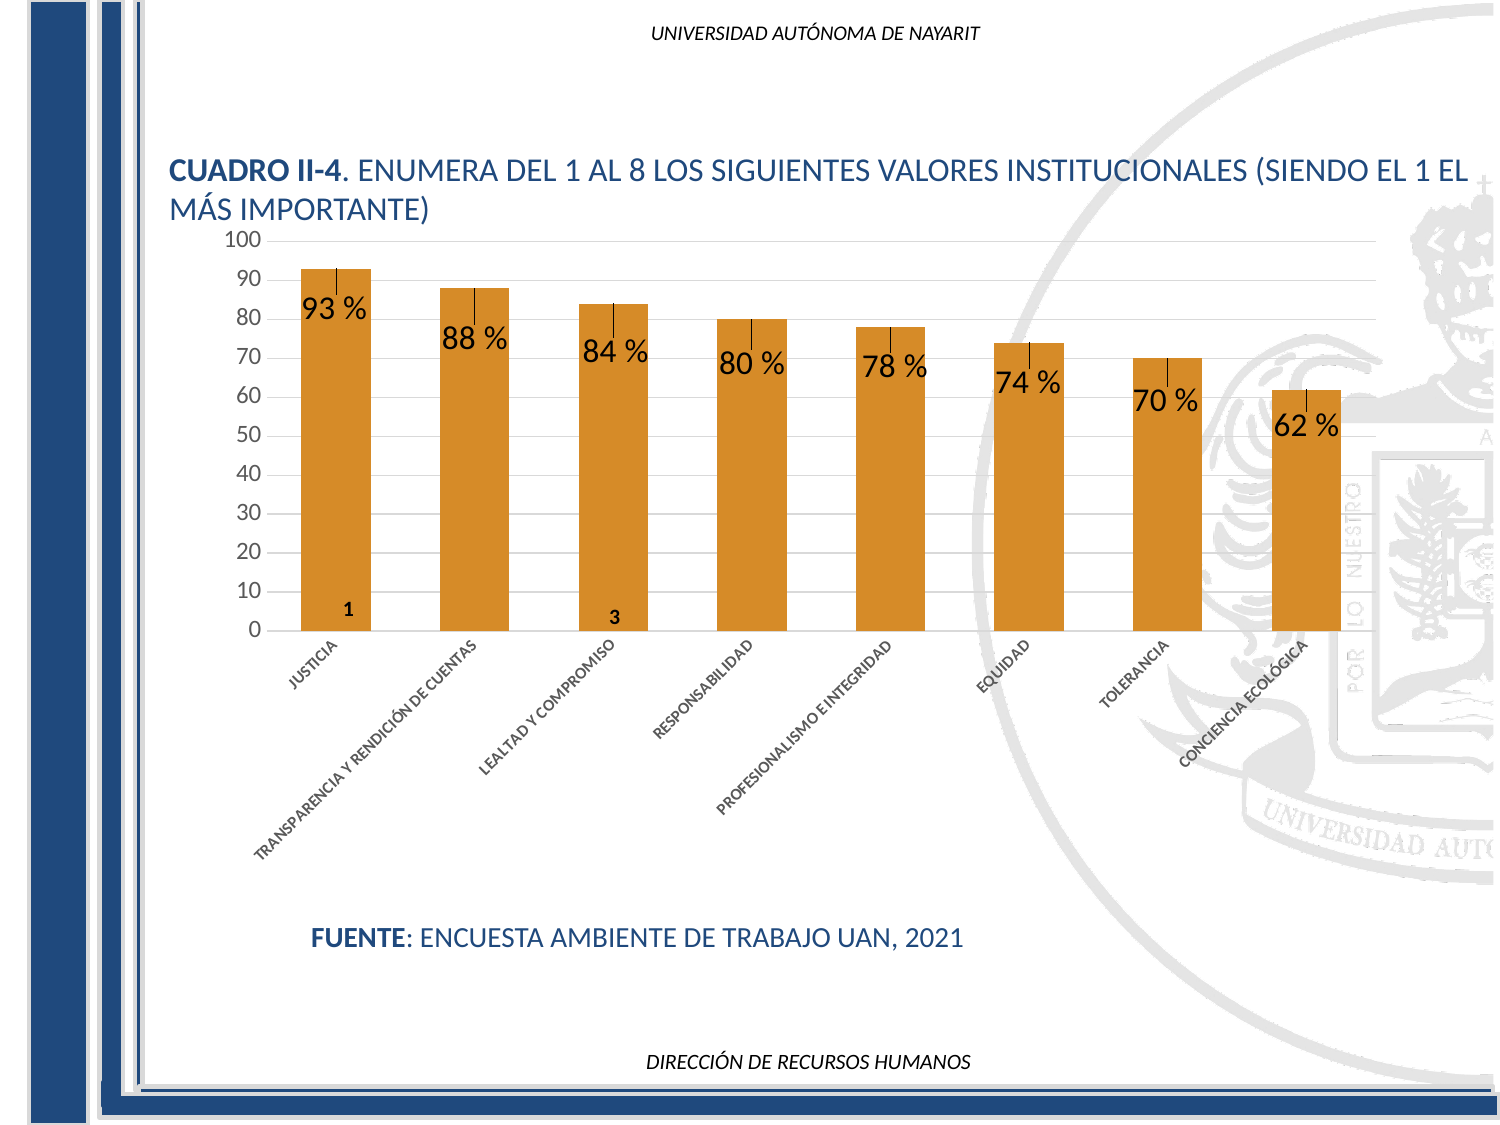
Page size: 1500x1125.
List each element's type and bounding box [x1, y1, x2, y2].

chart [199, 215, 1400, 882]
text_box [28, 0, 1500, 1125]
